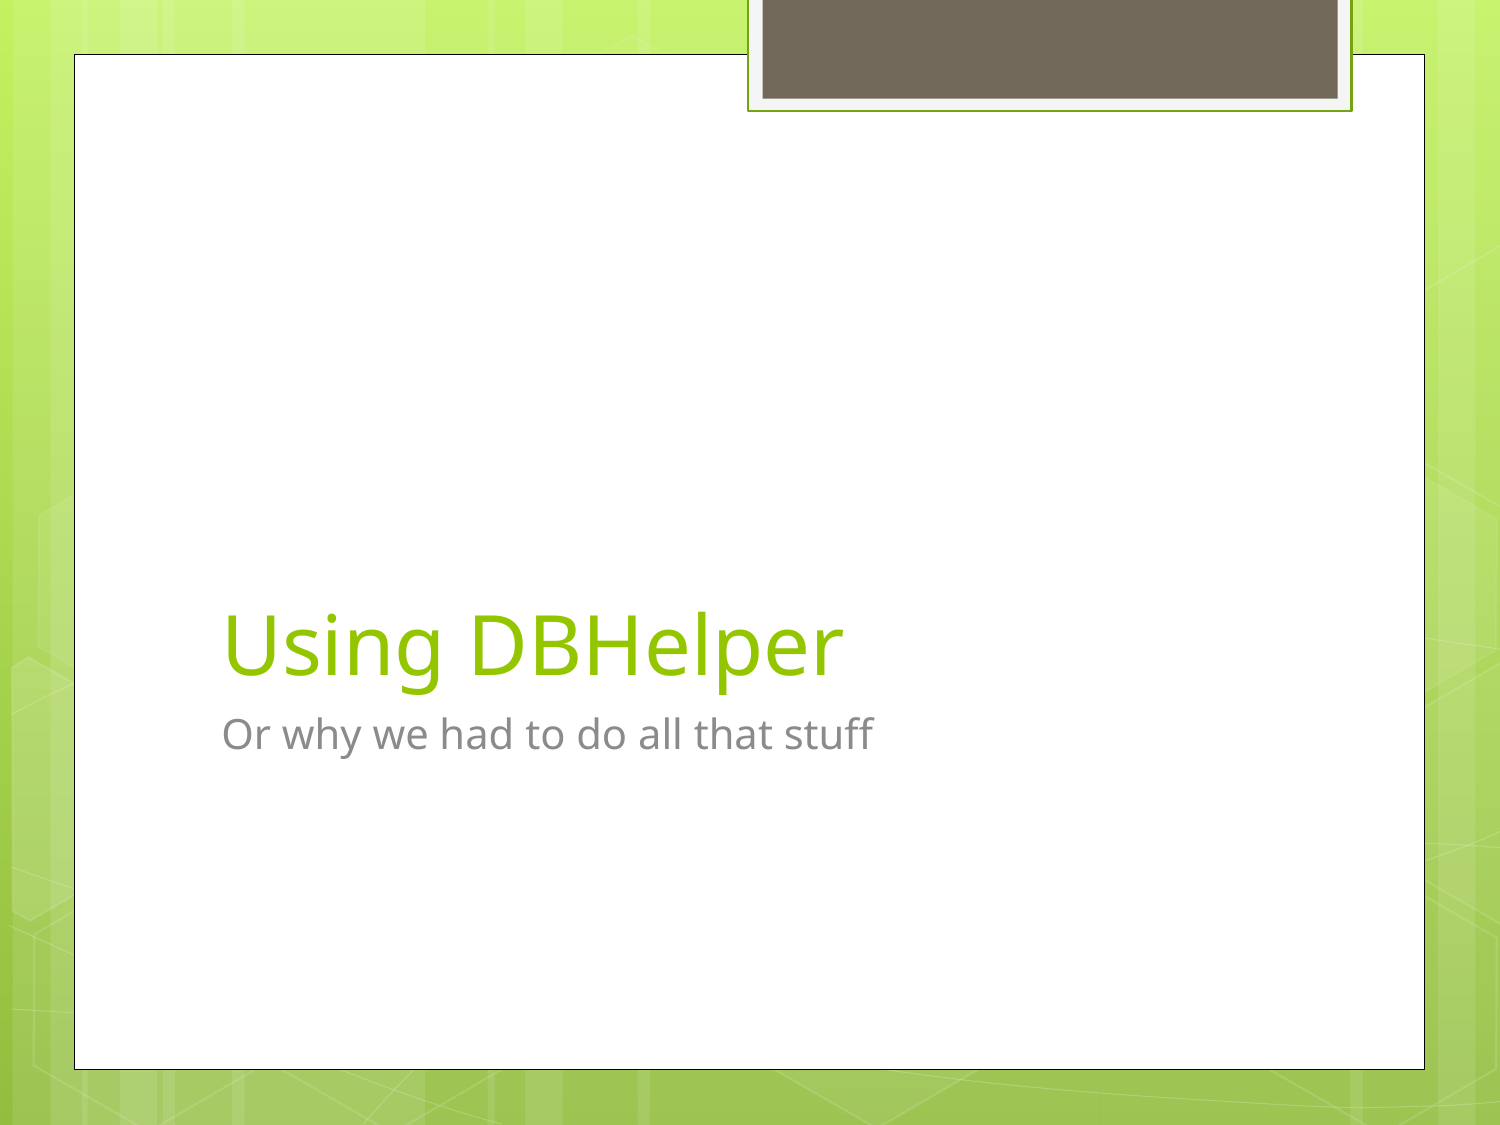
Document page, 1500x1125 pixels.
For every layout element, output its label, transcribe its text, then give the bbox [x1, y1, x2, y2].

list Or why we had to do all that stuff [206, 699, 1296, 950]
title Using DBHelper [206, 475, 1296, 699]
